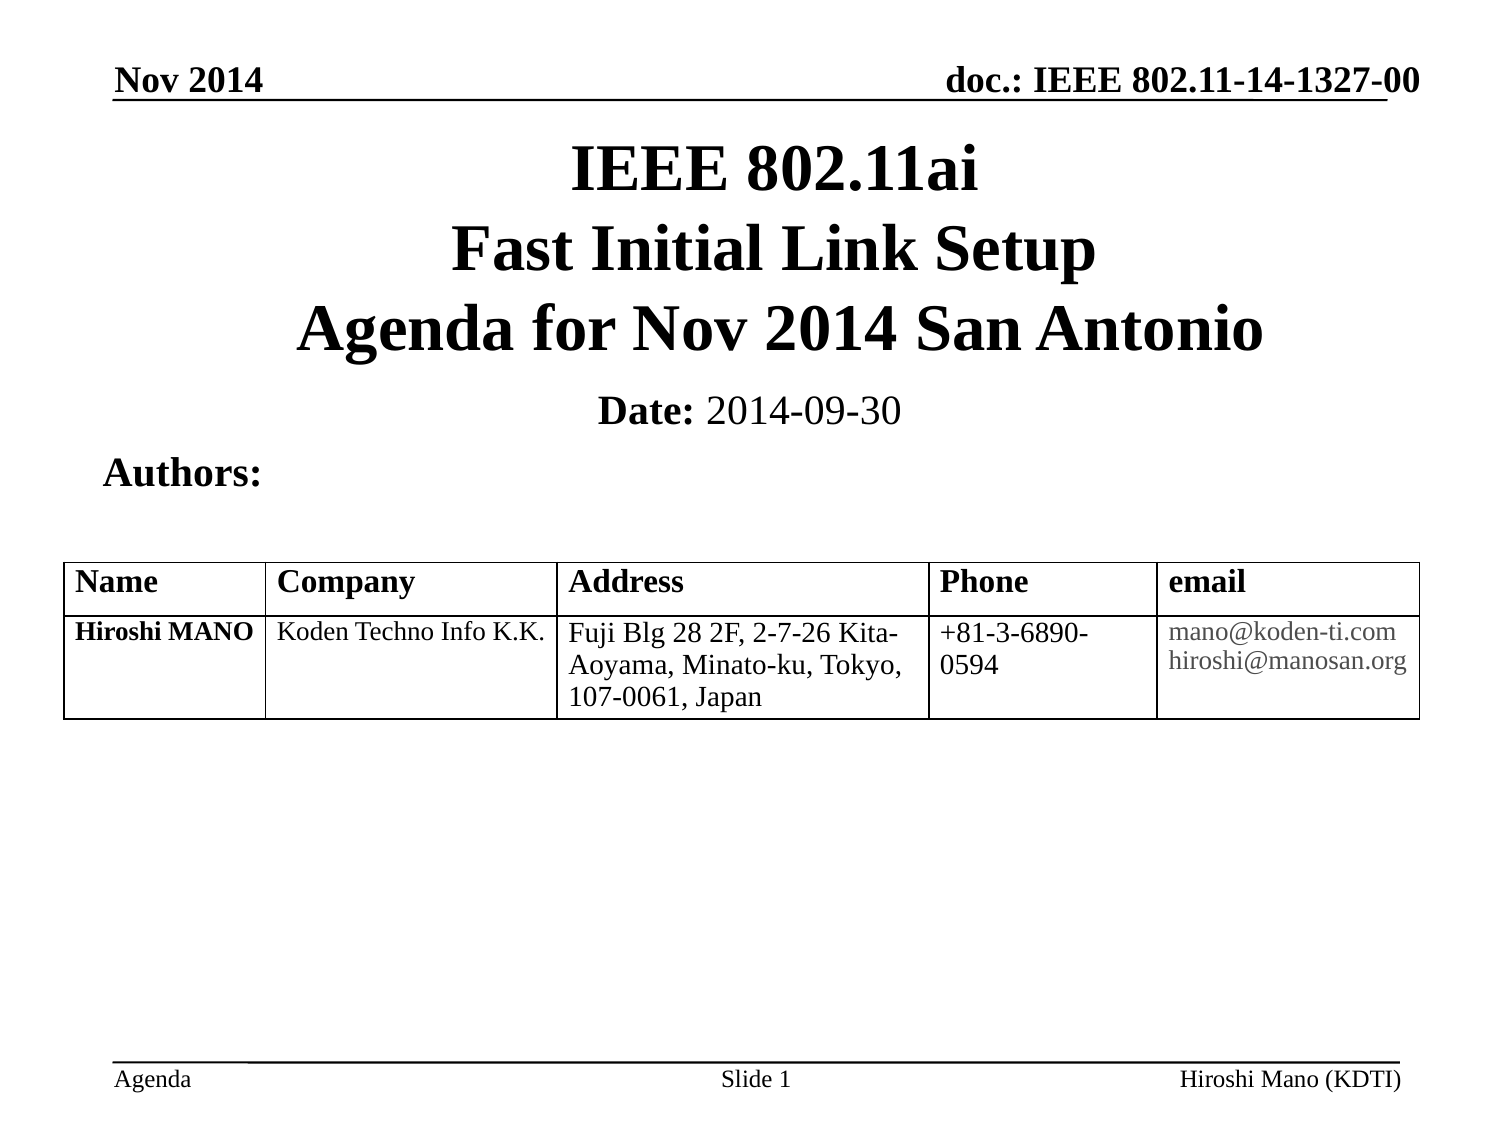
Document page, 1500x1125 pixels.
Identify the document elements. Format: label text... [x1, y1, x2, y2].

table_header Company [266, 563, 556, 615]
table_cell Hiroshi MANO [65, 617, 265, 718]
table_header Phone [930, 563, 1156, 615]
footer Hiroshi Mano (KDTI) [1171, 1061, 1402, 1093]
title IEEE 802.11ai Fast Initial Link Setup Agenda for Nov 2014 San Antonio [112, 137, 1438, 351]
table_header email [1158, 563, 1419, 615]
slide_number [114, 54, 274, 101]
table_cell +81-3-6890-0594 [930, 617, 1156, 718]
table_cell Koden Techno Info K.K. [266, 617, 556, 718]
text_box Authors: [87, 437, 325, 500]
list Date: 2014-09-30 [112, 374, 1388, 438]
table_header Address [558, 563, 928, 615]
table_header Name [65, 563, 265, 615]
slide_number Slide 1 [712, 1061, 800, 1093]
table_cell mano@koden-ti.com hiroshi@manosan.org [1158, 617, 1419, 718]
table_cell Fuji Blg 28 2F, 2-7-26 Kita-Aoyama, Minato-ku, Tokyo, 107-0061, Japan [558, 617, 928, 718]
